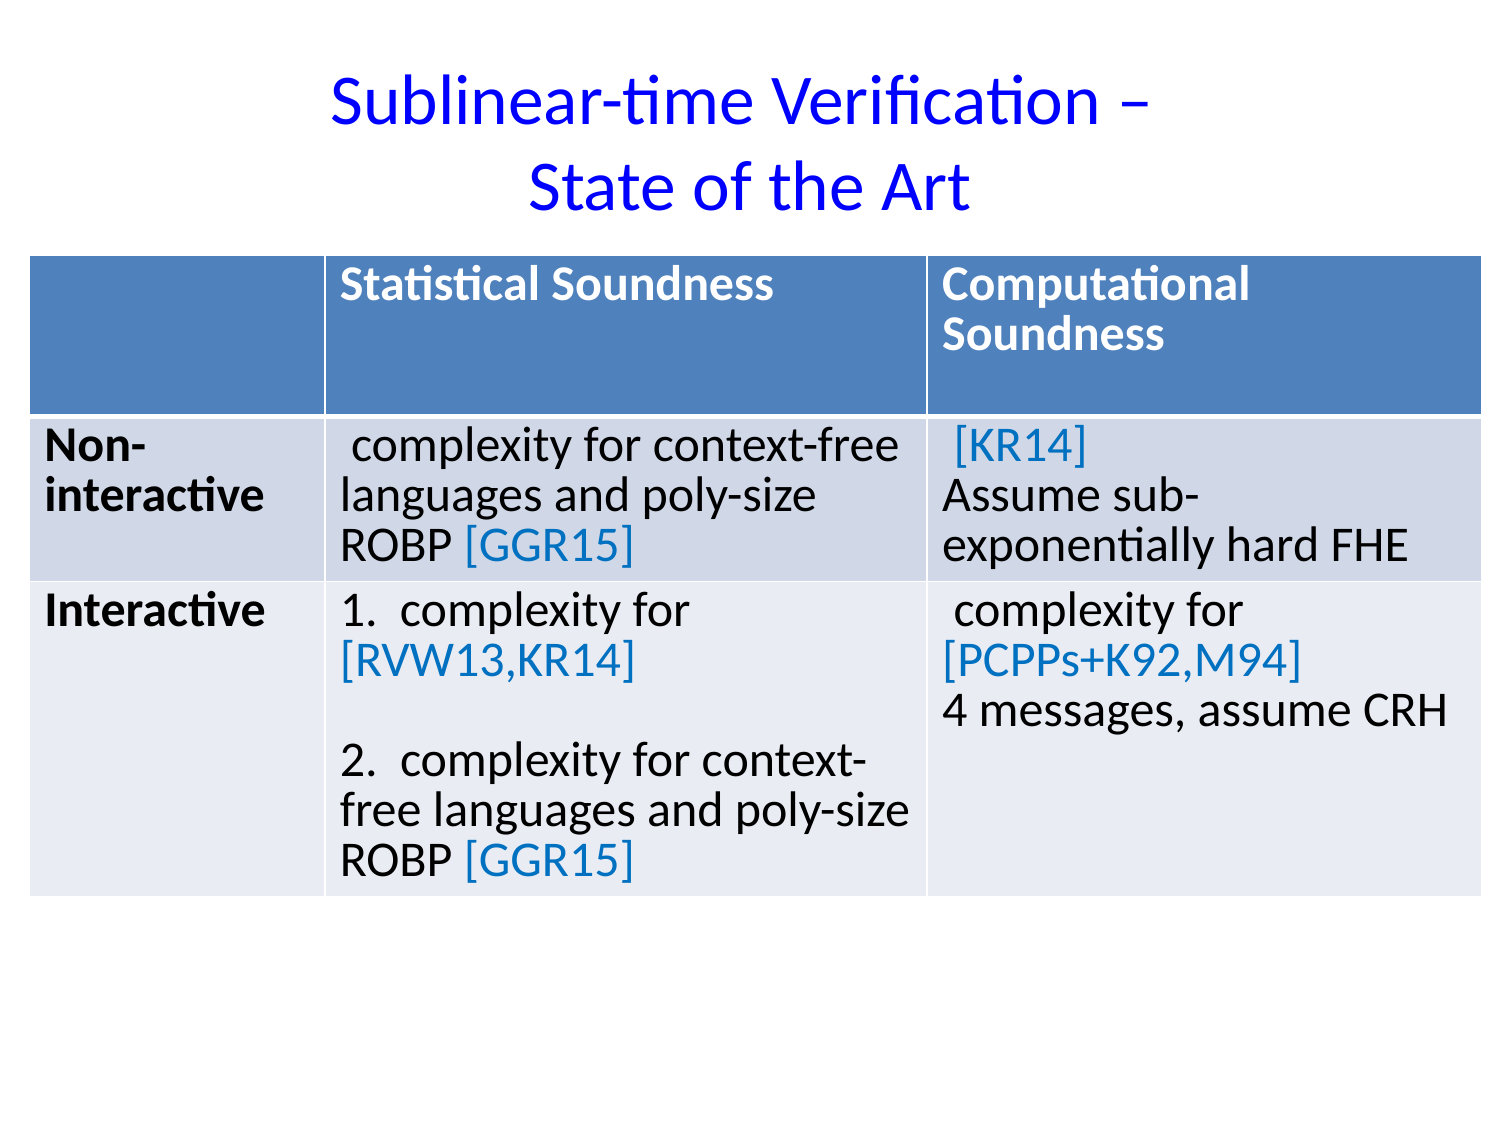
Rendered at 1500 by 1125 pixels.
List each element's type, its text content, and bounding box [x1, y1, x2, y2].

title Sublinear-time Verification – State of the Art [75, 45, 1425, 233]
